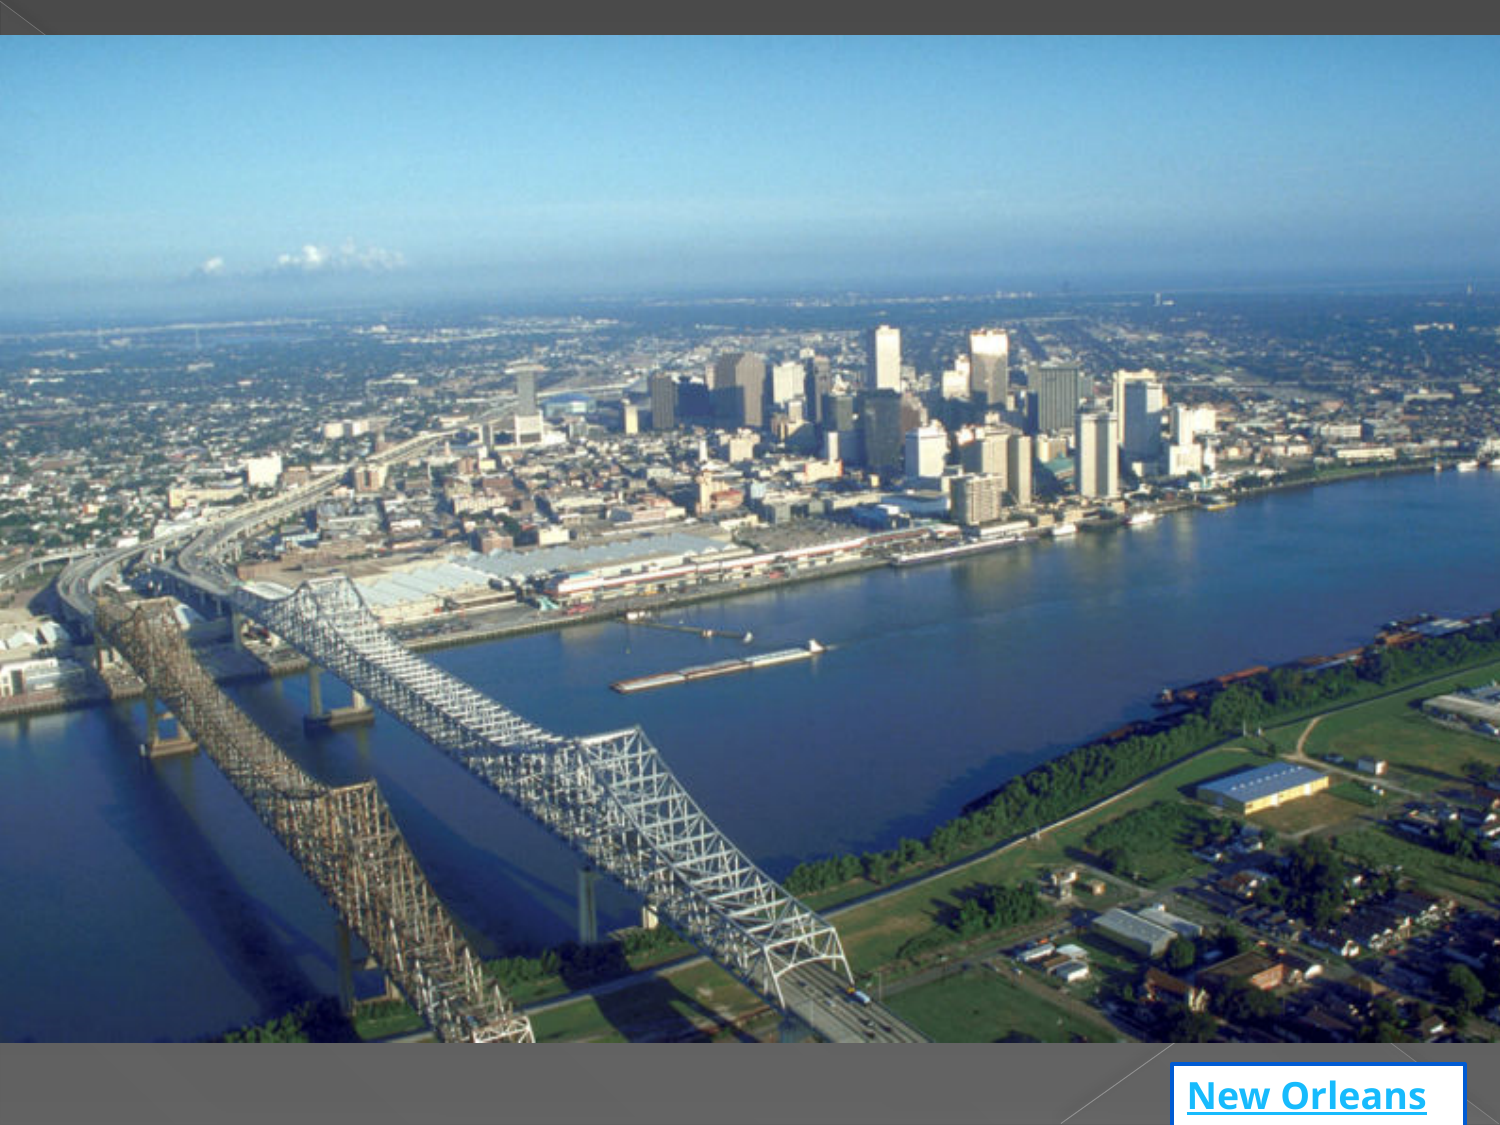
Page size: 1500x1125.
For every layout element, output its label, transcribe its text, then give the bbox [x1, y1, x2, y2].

picture [0, 34, 1500, 1044]
text_box New Orleans [1170, 1062, 1467, 1125]
